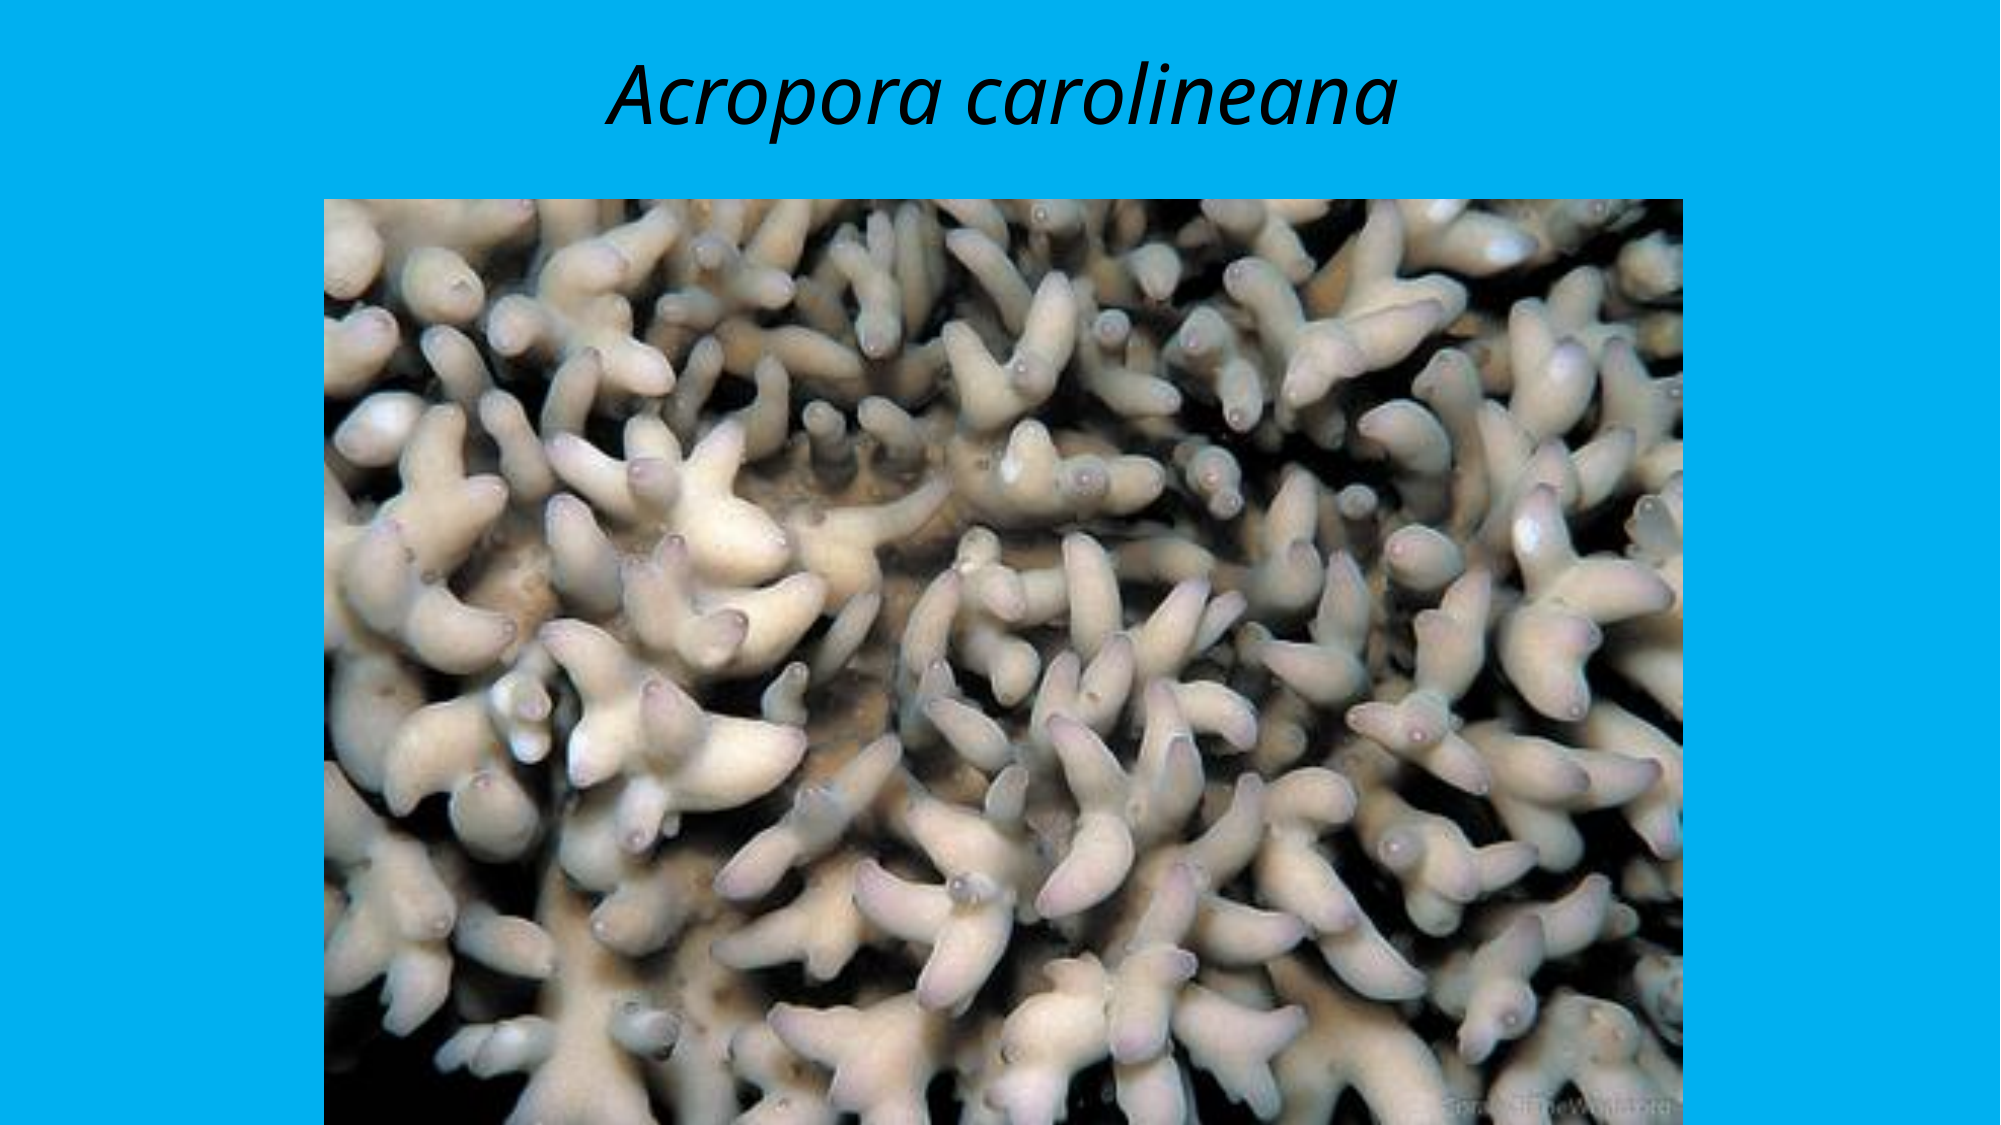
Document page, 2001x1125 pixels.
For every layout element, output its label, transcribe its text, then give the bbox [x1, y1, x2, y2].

title Acropora carolineana [324, 45, 1675, 150]
picture [325, 200, 1682, 1125]
